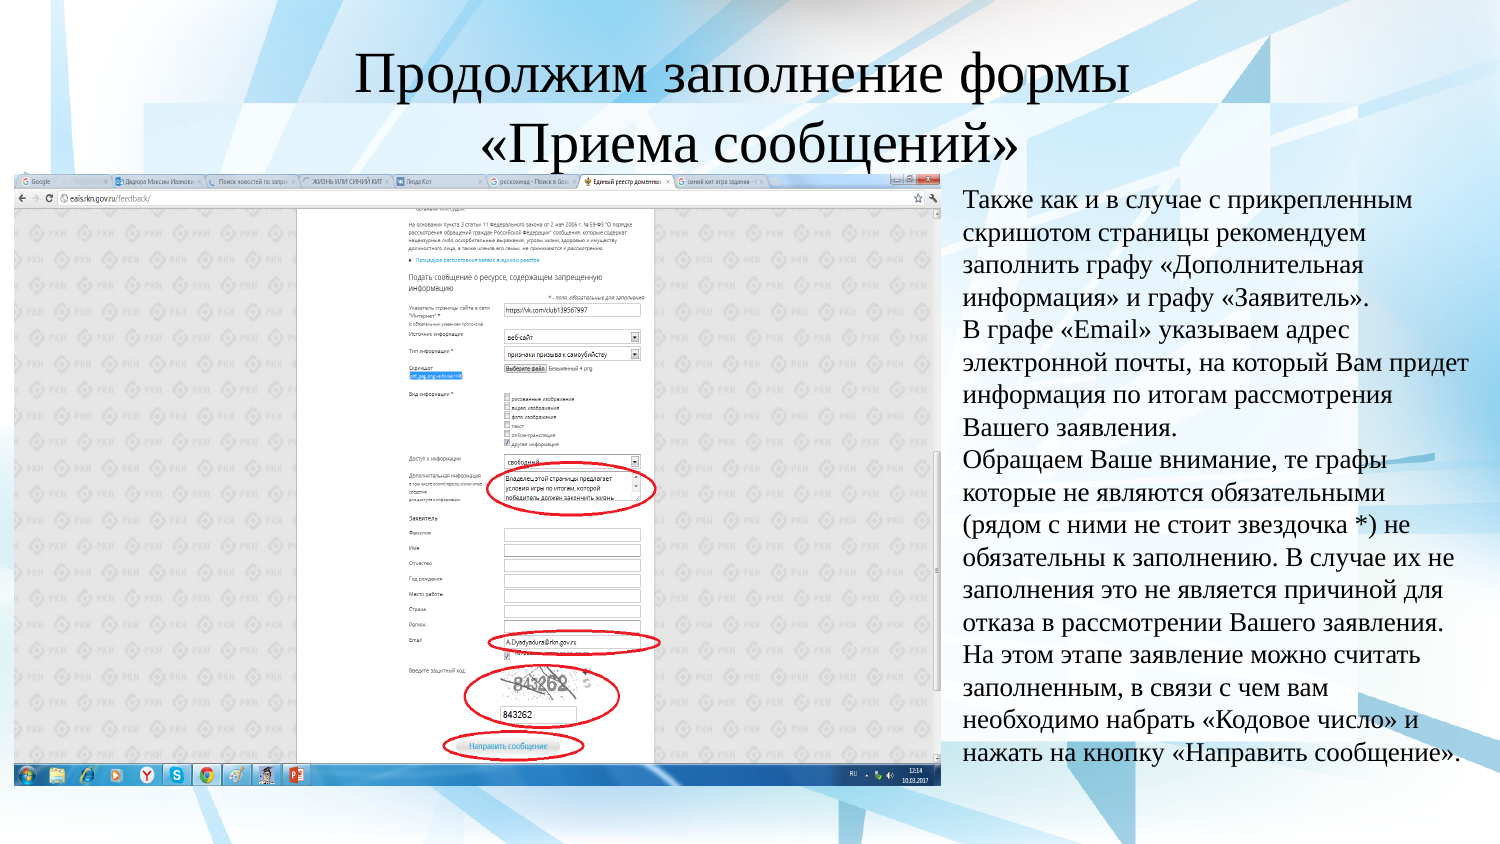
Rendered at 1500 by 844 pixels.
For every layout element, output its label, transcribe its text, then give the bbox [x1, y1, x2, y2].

text_box Также как и в случае с прикрепленным скришотом страницы рекомендуем заполнить графу «Дополнительная информация» и графу «Заявитель». В графе «Email» указываем адрес электронной почты, на который Вам придет информация по итогам рассмотрения Вашего заявления. Обращаем Ваше внимание, те графы которые не являются обязательными (рядом с ними не стоит звездочка *) не обязательны к заполнению. В случае их не заполнения это не является причиной для отказа в рассмотрении Вашего заявления. На этом этапе заявление можно считать заполненным, в связи с чем вам необходимо набрать «Кодовое число» и нажать на кнопку «Направить сообщение». [948, 174, 1486, 774]
picture [0, 0, 1500, 844]
title Продолжим заполнение формы «Приема сообщений» [75, 33, 1425, 175]
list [14, 174, 941, 786]
